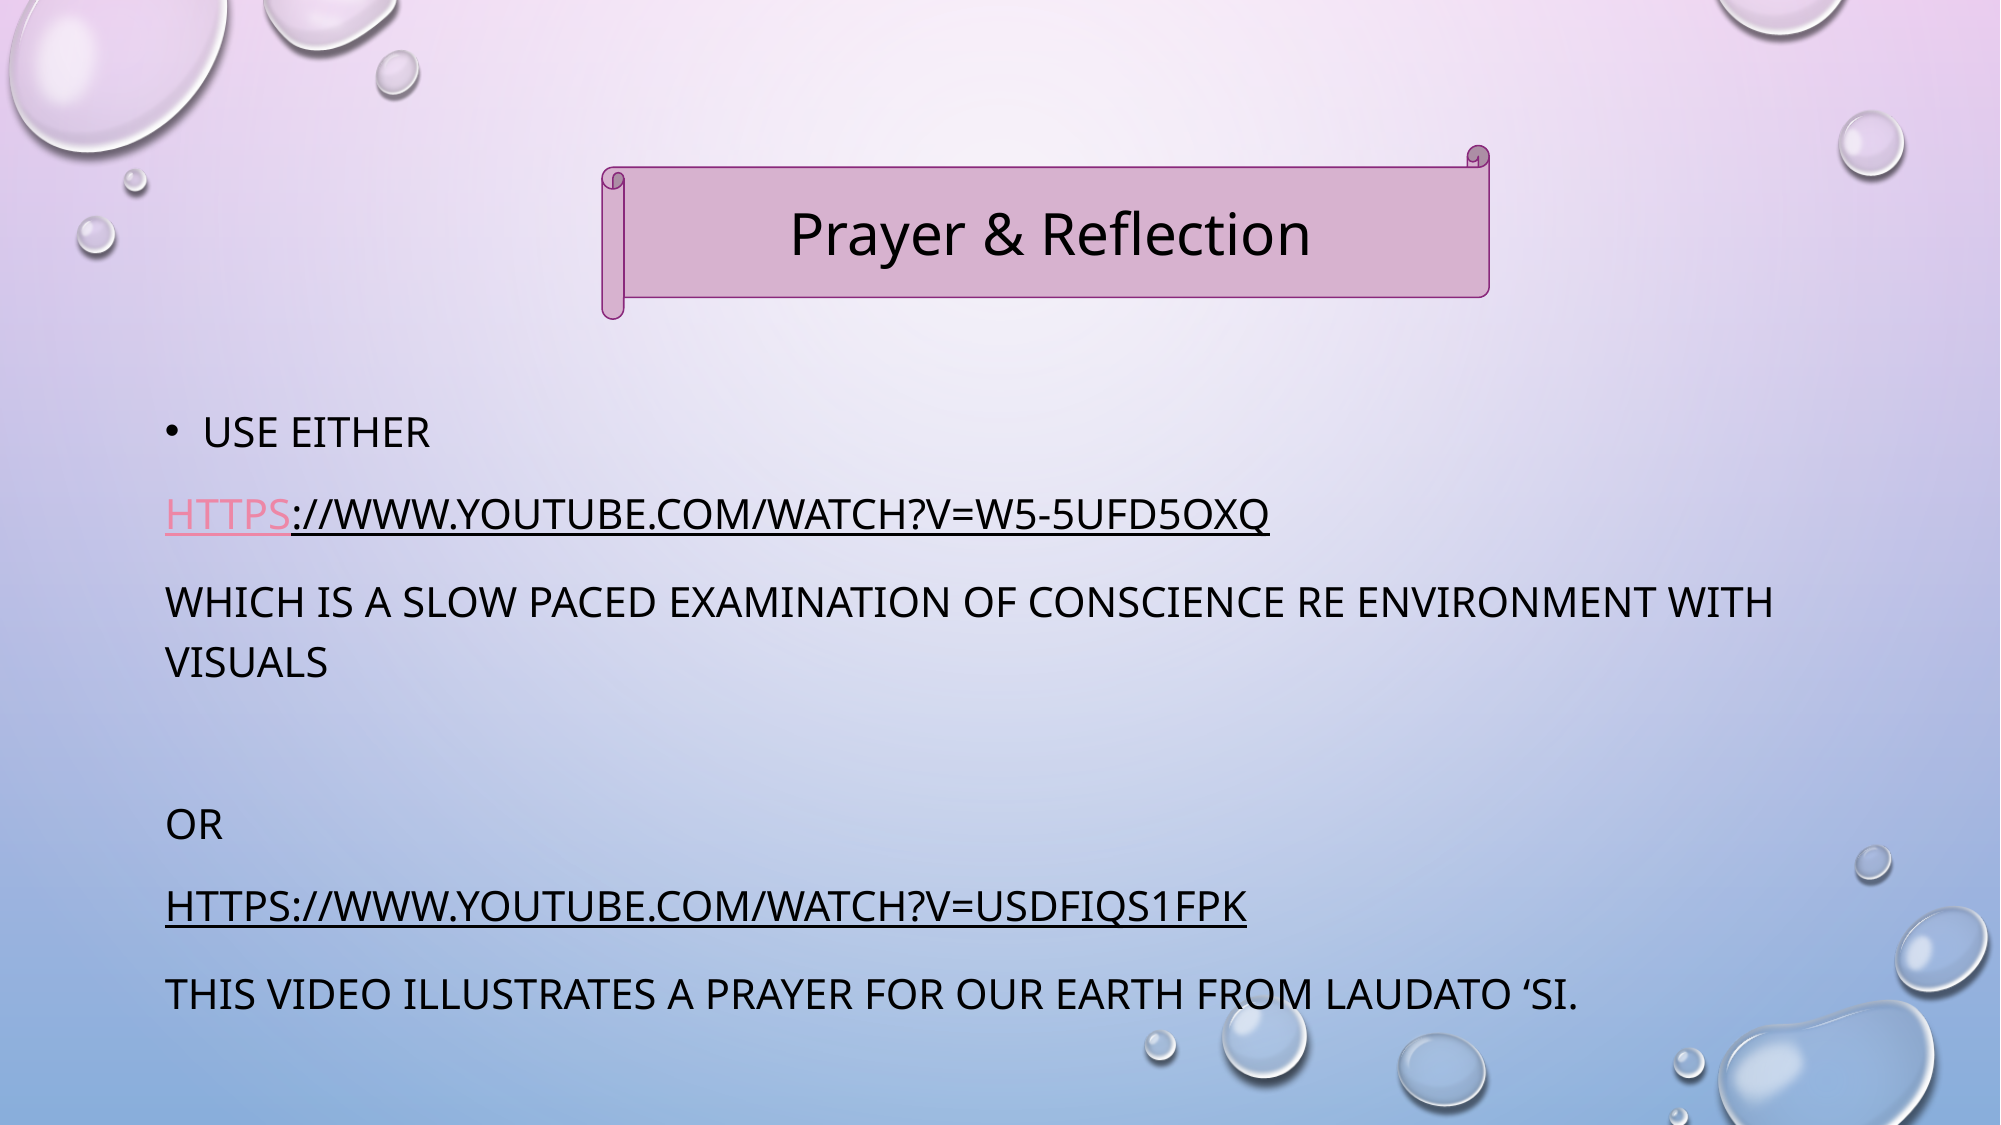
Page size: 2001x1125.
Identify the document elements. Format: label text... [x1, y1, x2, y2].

picture [0, 0, 2000, 1125]
list use either https://www.youtube.com/watch?v=W5-5UFd5OxQ which is a slow paced examination of conscience re environment with visuals OR https://www.youtube.com/watch?v=uSDFiqs1Fpk This video illustrates a prayer for our earth from Laudato ‘Si. [149, 388, 1850, 1102]
text_box Prayer & Reflection [601, 144, 1490, 320]
